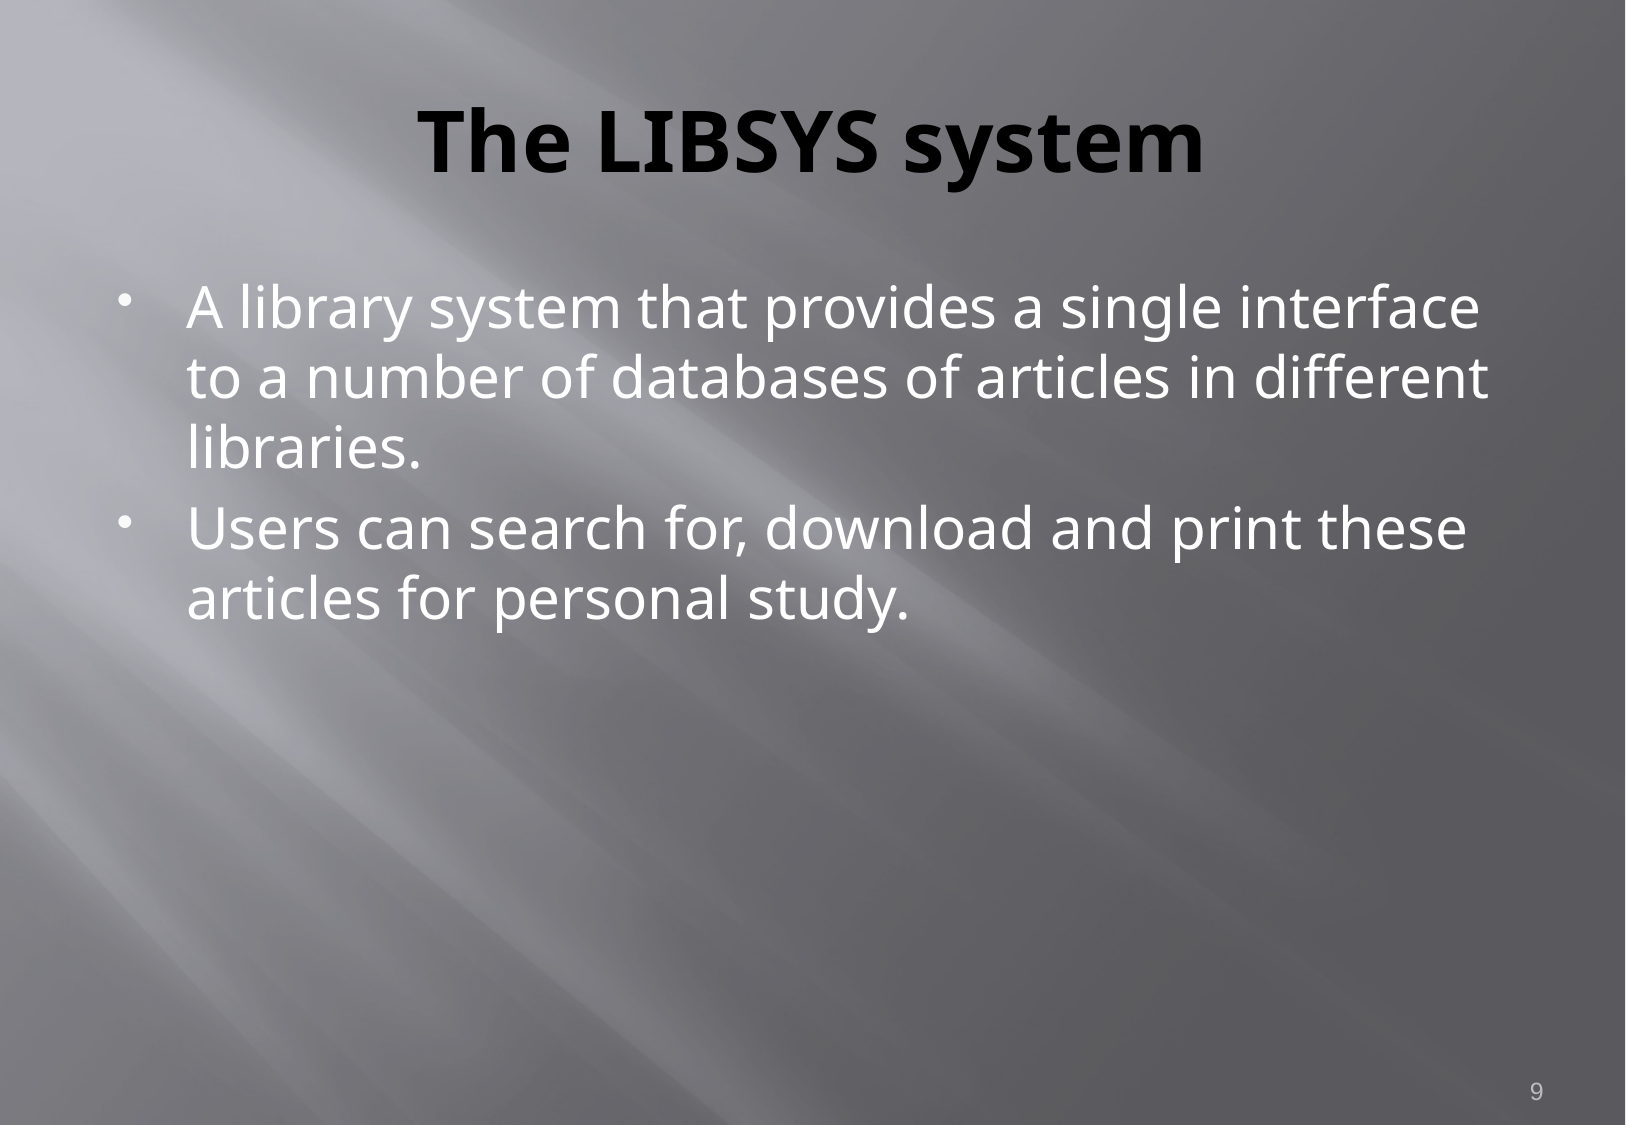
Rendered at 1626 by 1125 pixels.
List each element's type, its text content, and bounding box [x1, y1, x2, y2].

slide_number 9 [1408, 1052, 1544, 1113]
list A library system that provides a single interface to a number of databases of articles in different libraries. Users can search for, download and print these articles for personal study. [81, 262, 1544, 1035]
title The LIBSYS system [81, 45, 1544, 233]
